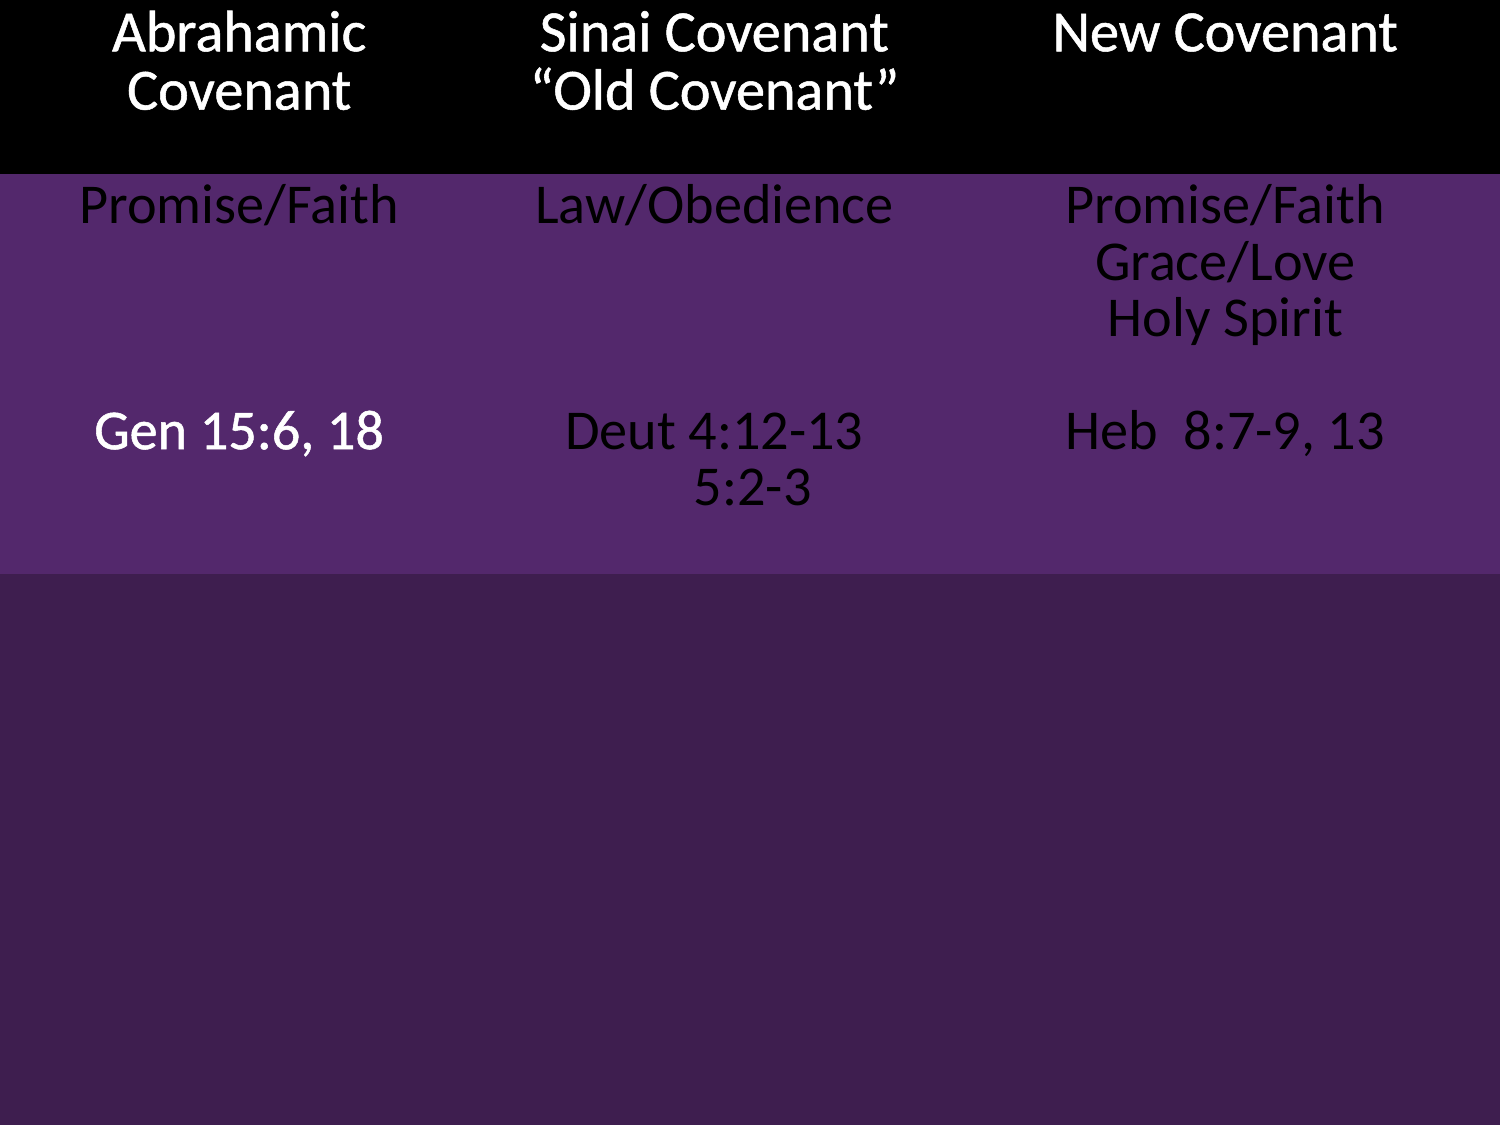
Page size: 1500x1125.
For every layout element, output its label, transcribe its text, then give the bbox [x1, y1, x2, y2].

table_cell Promise/Faith Gen 15:6, 18 [0, 174, 478, 574]
table_header Sinai Covenant “Old Covenant” [478, 0, 951, 174]
table_cell Promise/Faith Grace/Love Holy Spirit Heb 8:7-9, 13 [951, 174, 1500, 574]
table_cell Law/Obedience Deut 4:12-13 5:2-3 [478, 174, 951, 574]
table_header New Covenant [951, 0, 1500, 174]
table_cell [0, 574, 1500, 1125]
table_header Abrahamic Covenant [0, 0, 478, 174]
